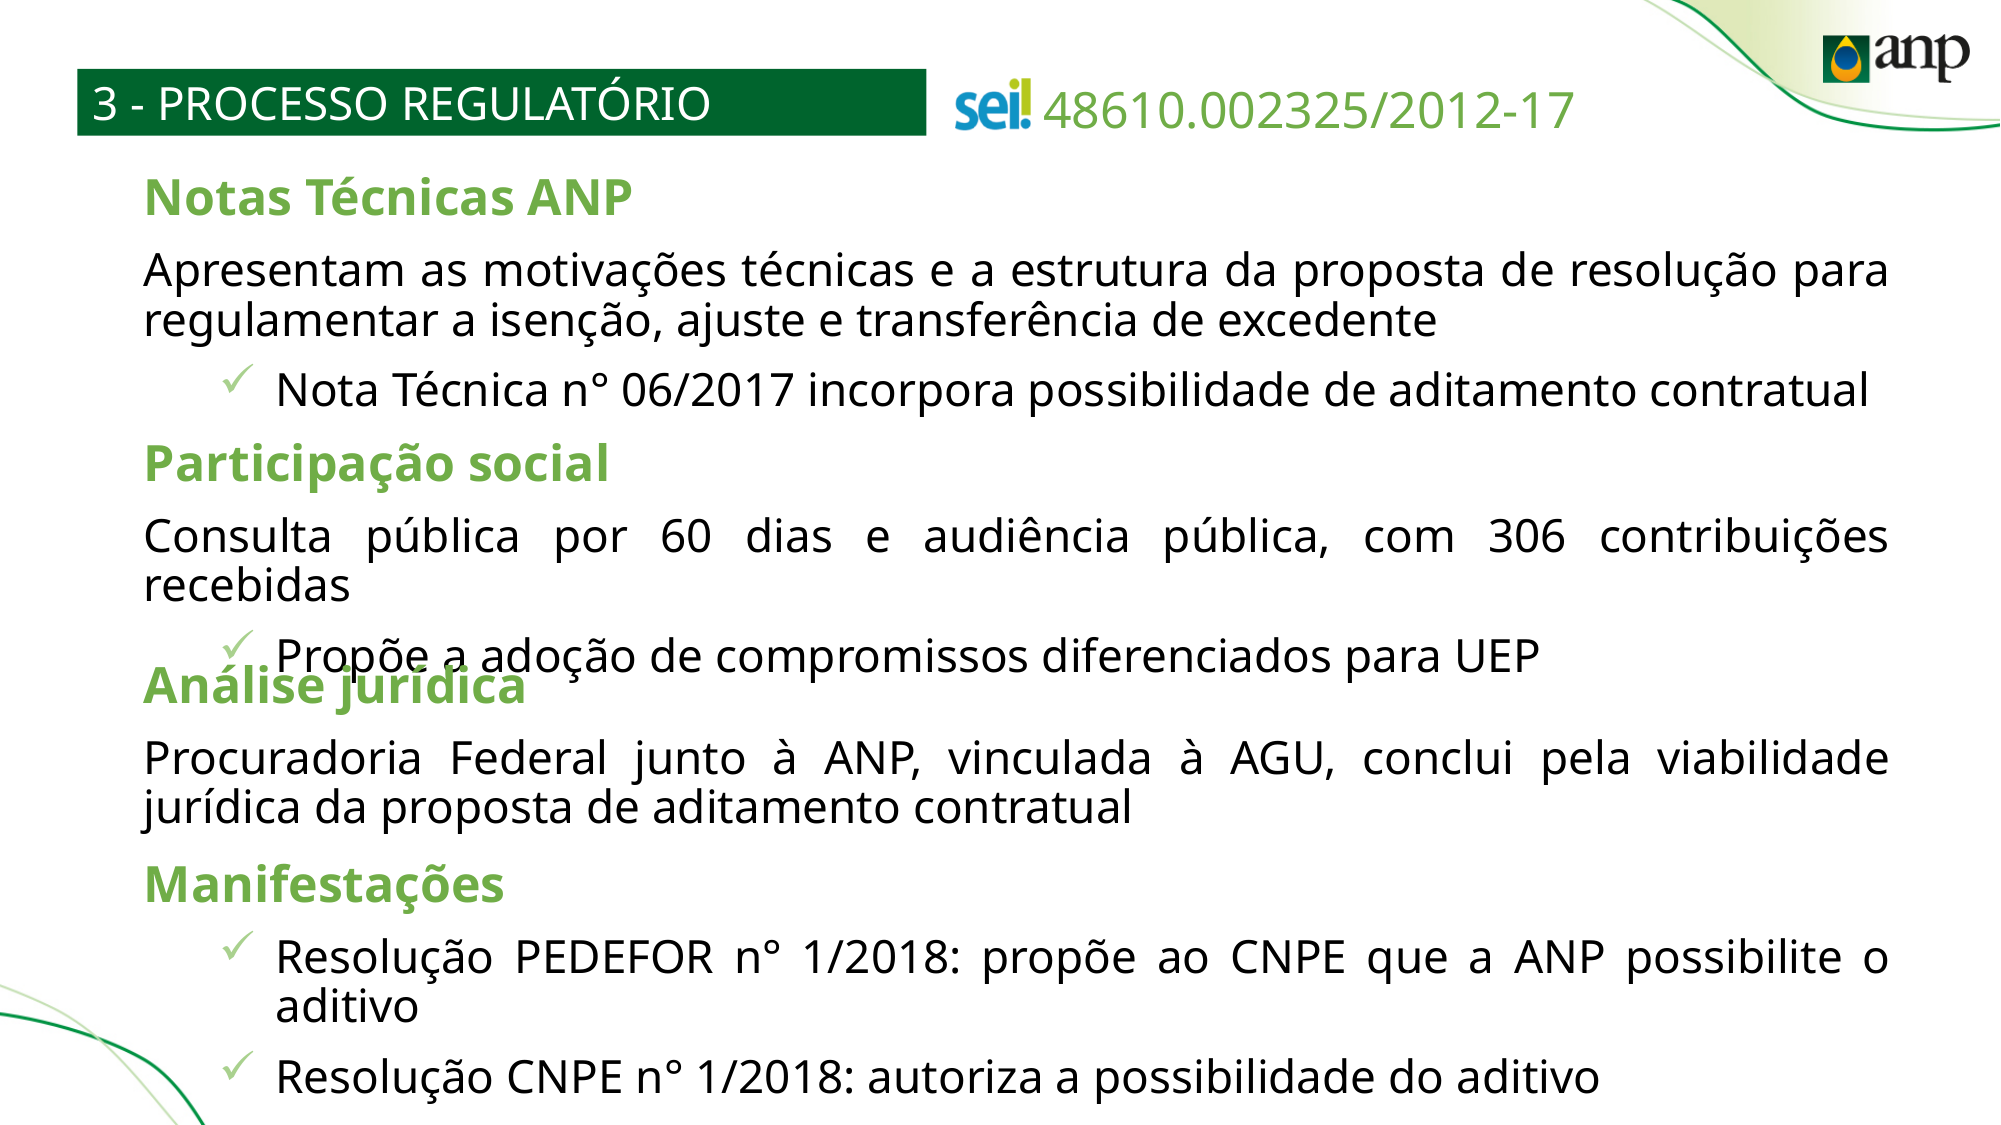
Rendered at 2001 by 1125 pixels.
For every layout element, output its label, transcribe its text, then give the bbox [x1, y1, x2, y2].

text_box Notas Técnicas ANP Apresentam as motivações técnicas e a estrutura da proposta de resolução para regulamentar a isenção, ajuste e transferência de excedente Nota Técnica n° 06/2017 incorpora possibilidade de aditamento contratual [54, 164, 1907, 388]
text_box Manifestações Resolução PEDEFOR n° 1/2018: propõe ao CNPE que a ANP possibilite o aditivo Resolução CNPE n° 1/2018: autoriza a possibilidade do aditivo [54, 851, 1907, 1075]
text_box 3 - PROCESSO REGULATÓRIO [77, 68, 927, 136]
text_box 48610.002325/2012-17 [953, 77, 1954, 147]
text_box Participação social Consulta pública por 60 dias e audiência pública, com 306 contribuições recebidas Propõe a adoção de compromissos diferenciados para UEP [54, 430, 1907, 652]
picture [0, 0, 2000, 1125]
text_box Análise jurídica Procuradoria Federal junto à ANP, vinculada à AGU, conclui pela viabilidade jurídica da proposta de aditamento contratual [54, 652, 1907, 851]
